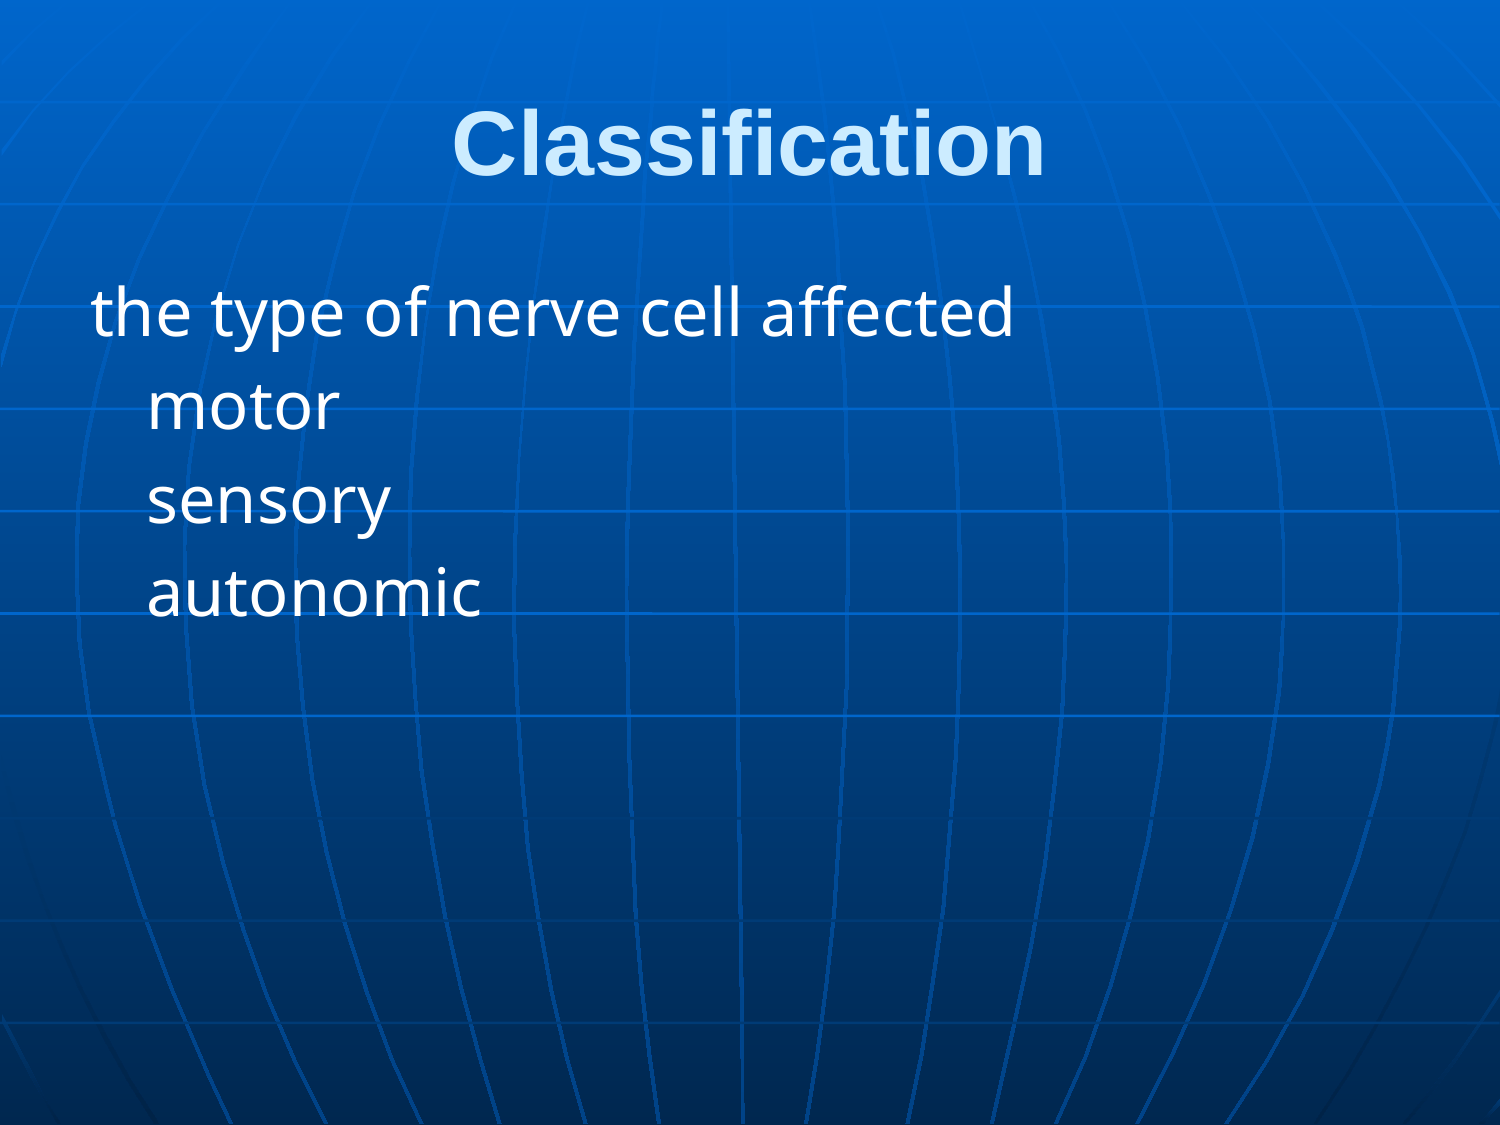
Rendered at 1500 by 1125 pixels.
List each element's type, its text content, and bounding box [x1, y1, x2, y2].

title Classification [75, 45, 1425, 233]
list the type of nerve cell affected motor sensory autonomic [75, 262, 1425, 1006]
